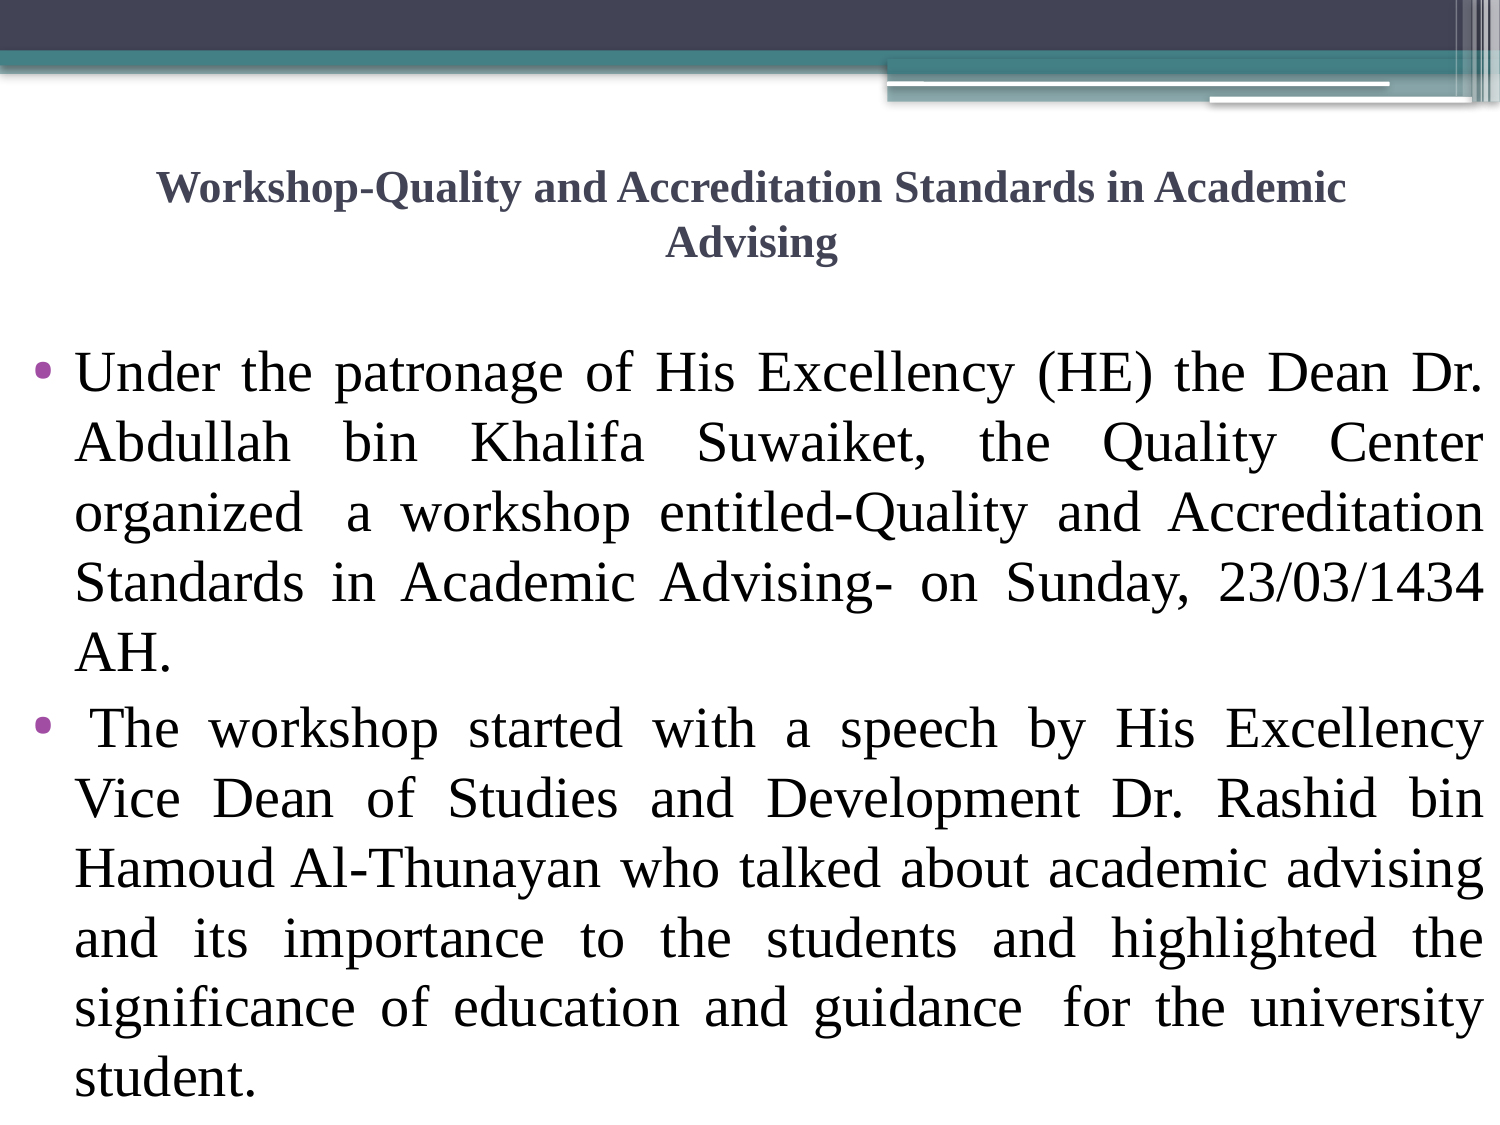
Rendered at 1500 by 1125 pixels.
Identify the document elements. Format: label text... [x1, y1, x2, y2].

list Under the patronage of His Excellency (HE) the Dean Dr. Abdullah bin Khalifa Suwaiket, the Quality Center organized a workshop entitled-Quality and Accreditation Standards in Academic Advising- on Sunday, 23/03/1434 AH. The workshop started with a speech by His Excellency Vice Dean of Studies and Development Dr. Rashid bin Hamoud Al-Thunayan who talked about academic advising and its importance to the students and highlighted the significance of education and guidance for the university student. [0, 326, 1500, 1125]
title Workshop-Quality and Accreditation Standards in Academic Advising [76, 149, 1427, 324]
